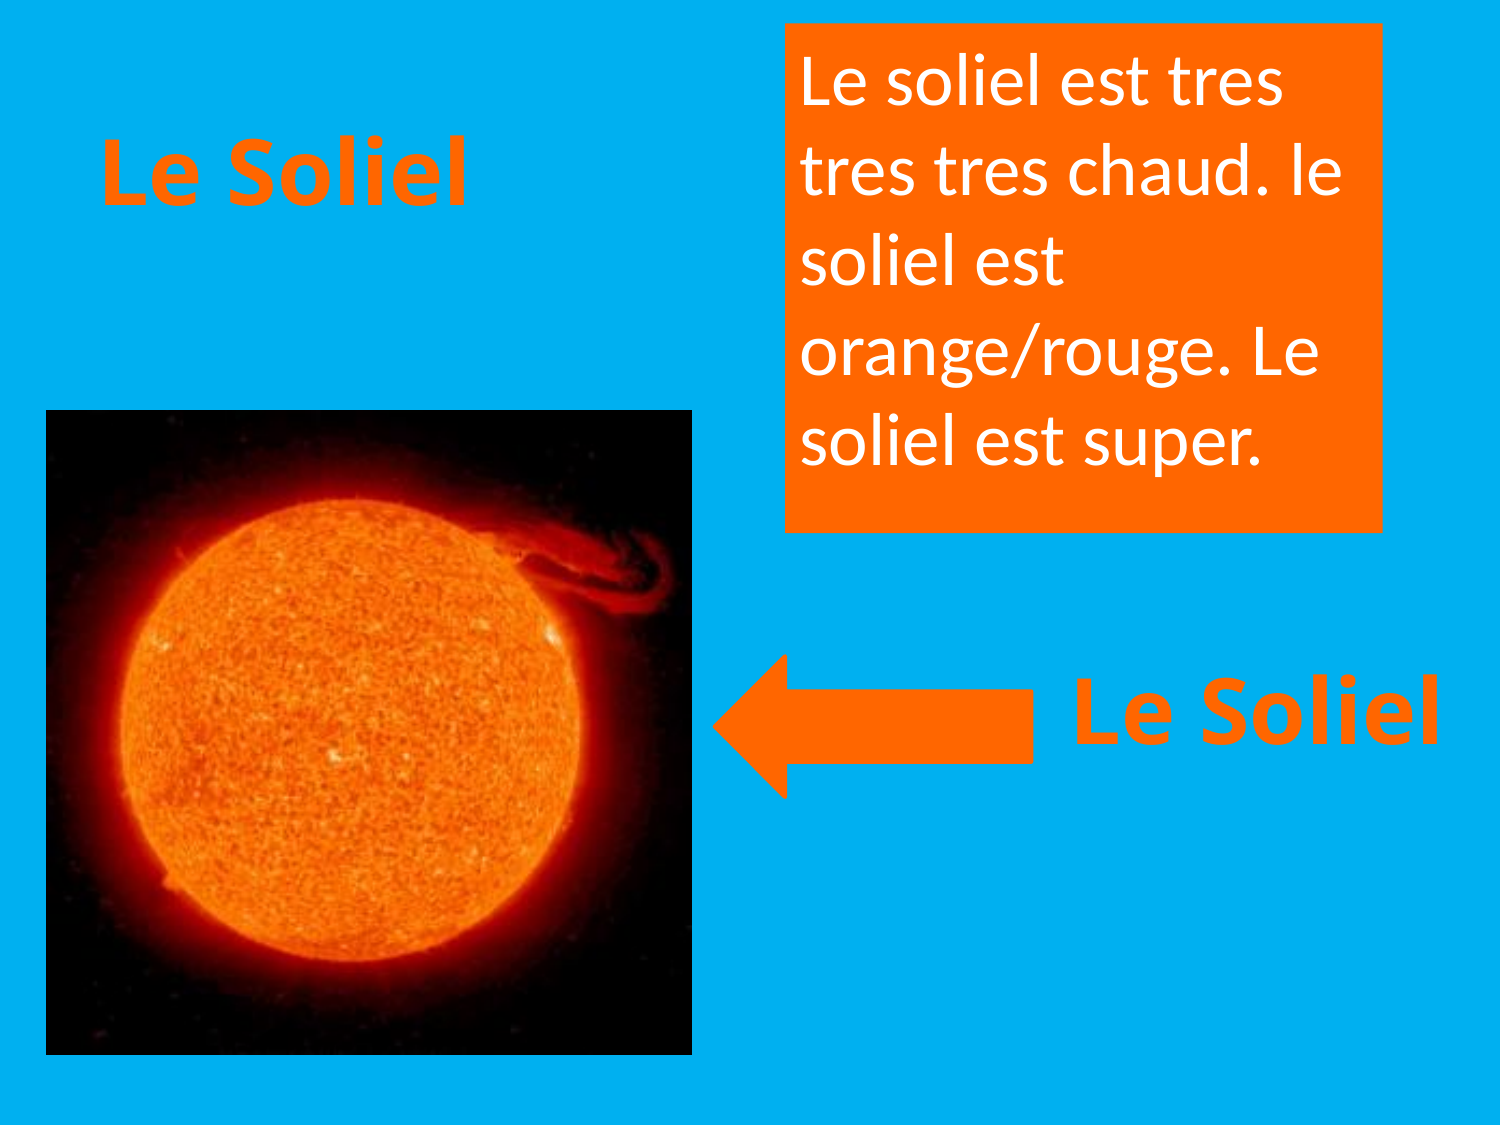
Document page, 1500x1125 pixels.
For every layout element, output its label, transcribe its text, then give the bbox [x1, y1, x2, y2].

picture [47, 411, 691, 1054]
text_box Le soliel est tres tres tres chaud. le soliel est orange/rouge. Le soliel est super. [785, 23, 1383, 534]
text_box [712, 654, 1034, 799]
text_box Le Soliel [1042, 609, 1472, 807]
title Le Soliel [70, 70, 500, 268]
